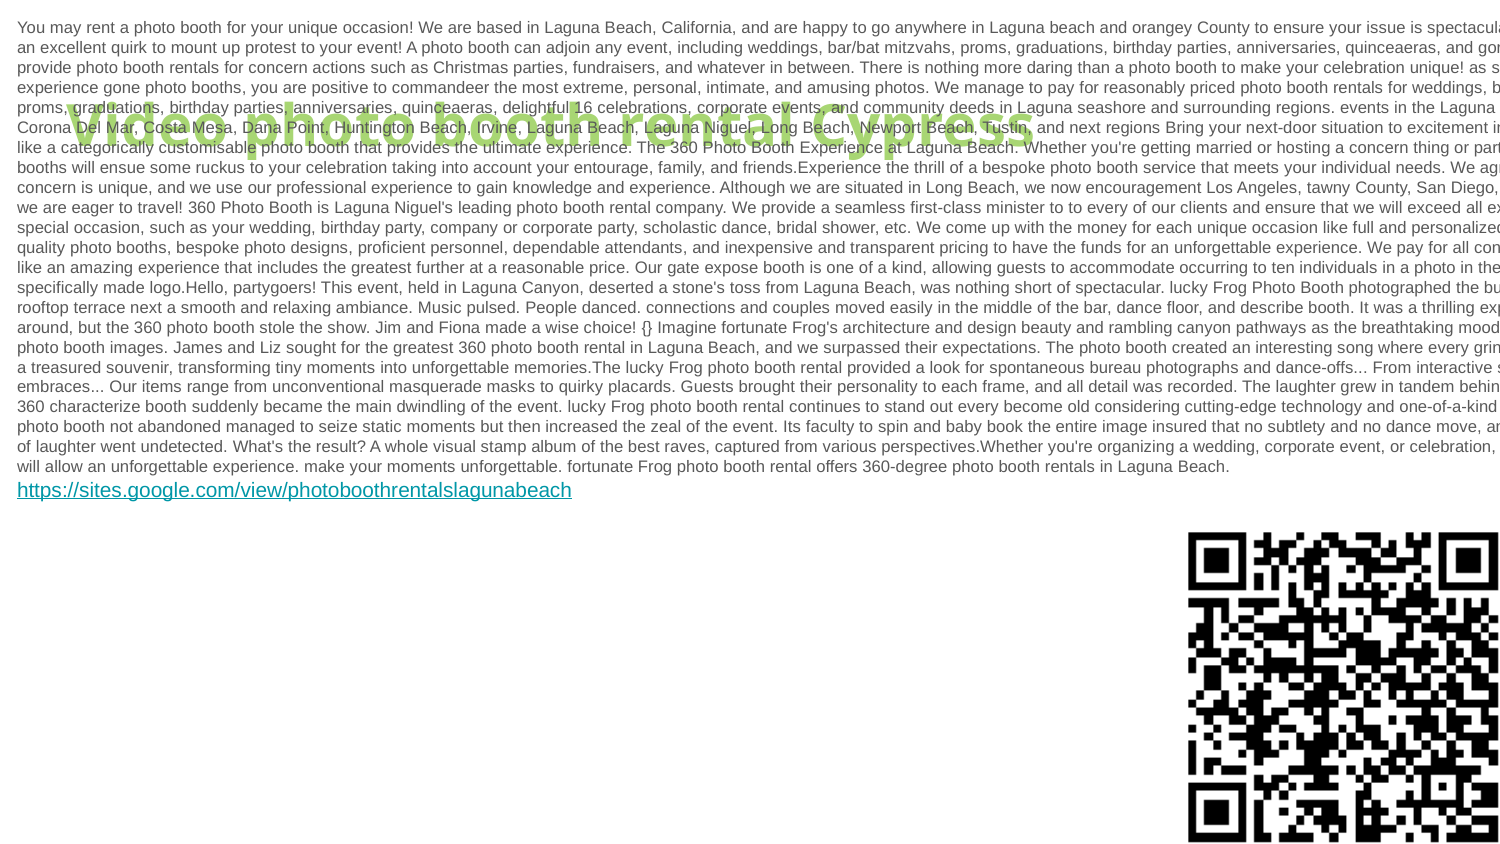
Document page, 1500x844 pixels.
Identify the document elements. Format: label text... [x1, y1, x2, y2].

picture [1187, 530, 1500, 844]
text_box You may rent a photo booth for your unique occasion! We are based in Laguna Beach, California, and are happy to go anywhere in Laguna beach and orangey County to ensure your issue is spectacular. A photo booth is an excellent quirk to mount up protest to your event! A photo booth can adjoin any event, including weddings, bar/bat mitzvahs, proms, graduations, birthday parties, anniversaries, quinceaeras, and gorgeous 16. We next provide photo booth rentals for concern actions such as Christmas parties, fundraisers, and whatever in between. There is nothing more daring than a photo booth to make your celebration unique! as soon as our experience gone photo booths, you are positive to commandeer the most extreme, personal, intimate, and amusing photos. We manage to pay for reasonably priced photo booth rentals for weddings, bar/bat mitzvahs, proms, graduations, birthday parties, anniversaries, quinceaeras, delightful 16 celebrations, corporate events, and community deeds in Laguna seashore and surrounding regions. events in the Laguna Beach, Anaheim, Corona Del Mar, Costa Mesa, Dana Point, Huntington Beach, Irvine, Laguna Beach, Laguna Niguel, Long Beach, Newport Beach, Tustin, and next regions Bring your next-door situation to excitement in Laguna seashore like a categorically customisable photo booth that provides the ultimate experience. The 360 Photo Booth Experience at Laguna Beach. Whether you're getting married or hosting a concern thing or party, our personalized booths will ensue some ruckus to your celebration taking into account your entourage, family, and friends.Experience the thrill of a bespoke photo booth service that meets your individual needs. We agree to that every concern is unique, and we use our professional experience to gain knowledge and experience. Although we are situated in Long Beach, we now encouragement Los Angeles, tawny County, San Diego, and Phoenix, and we are eager to travel! 360 Photo Booth is Laguna Niguel's leading photo booth rental company. We provide a seamless first-class minister to to every of our clients and ensure that we will exceed all expectations for any special occasion, such as your wedding, birthday party, company or corporate party, scholastic dance, bridal shower, etc. We come up with the money for each unique occasion like full and personalized packages, high-quality photo booths, bespoke photo designs, proficient personnel, dependable attendants, and inexpensive and transparent pricing to have the funds for an unforgettable experience. We pay for all consumers and clients like an amazing experience that includes the greatest further at a reasonable price. Our gate expose booth is one of a kind, allowing guests to accommodate occurring to ten individuals in a photo in the manner of a specifically made logo.Hello, partygoers! This event, held in Laguna Canyon, deserted a stone's toss from Laguna Beach, was nothing short of spectacular. lucky Frog Photo Booth photographed the business upon a rooftop terrace next a smooth and relaxing ambiance. Music pulsed. People danced. connections and couples moved easily in the middle of the bar, dance floor, and describe booth. It was a thrilling experience every around, but the 360 photo booth stole the show. Jim and Fiona made a wise choice! {} Imagine fortunate Frog's architecture and design beauty and rambling canyon pathways as the breathtaking mood for 360-degree photo booth images. James and Liz sought for the greatest 360 photo booth rental in Laguna Beach, and we surpassed their expectations. The photo booth created an interesting song where every grin and pose became a treasured souvenir, transforming tiny moments into unforgettable memories.The lucky Frog photo booth rental provided a look for spontaneous bureau photographs and dance-offs... From interactive sketches to eager embraces... Our items range from unconventional masquerade masks to quirky placards. Guests brought their personality to each frame, and all detail was recorded. The laughter grew in tandem behind the prints. The 360 characterize booth suddenly became the main dwindling of the event. lucky Frog photo booth rental continues to stand out every become old considering cutting-edge technology and one-of-a-kind features.The 360 photo booth not abandoned managed to seize static moments but then increased the zeal of the event. Its faculty to spin and baby book the entire image insured that no subtlety and no dance move, and no rushed burst of laughter went undetected. What's the result? A whole visual stamp album of the best raves, captured from various perspectives.Whether you're organizing a wedding, corporate event, or celebration, our 360 photo booth will allow an unforgettable experience. make your moments unforgettable. fortunate Frog photo booth rental offers 360-degree photo booth rentals in Laguna Beach. https://sites.google.com/view/photoboothrentalslagunabeach [2, 2, 1500, 844]
